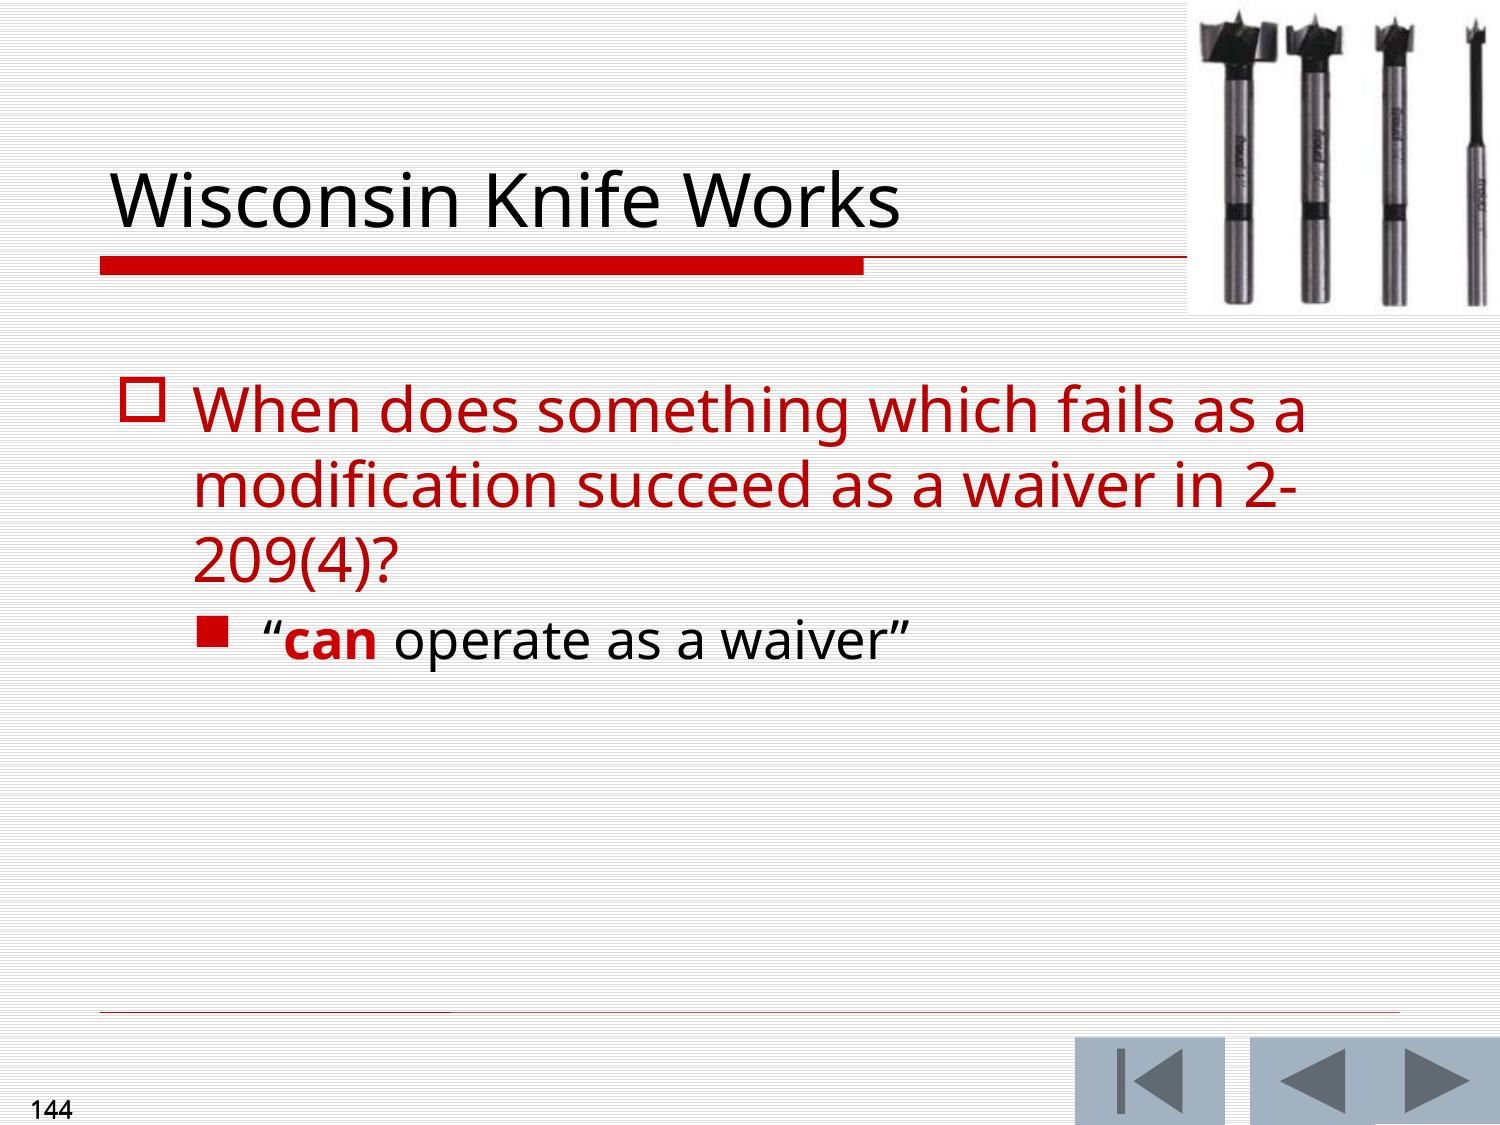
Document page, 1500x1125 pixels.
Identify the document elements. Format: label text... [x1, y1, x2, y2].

title Wisconsin Knife Works [94, 50, 1182, 250]
text_box 144 [0, 1086, 88, 1125]
list When does something which fails as a modification succeed as a waiver in 2-209(4)? “can operate as a waiver” [99, 275, 1413, 975]
picture [1187, 0, 1500, 313]
